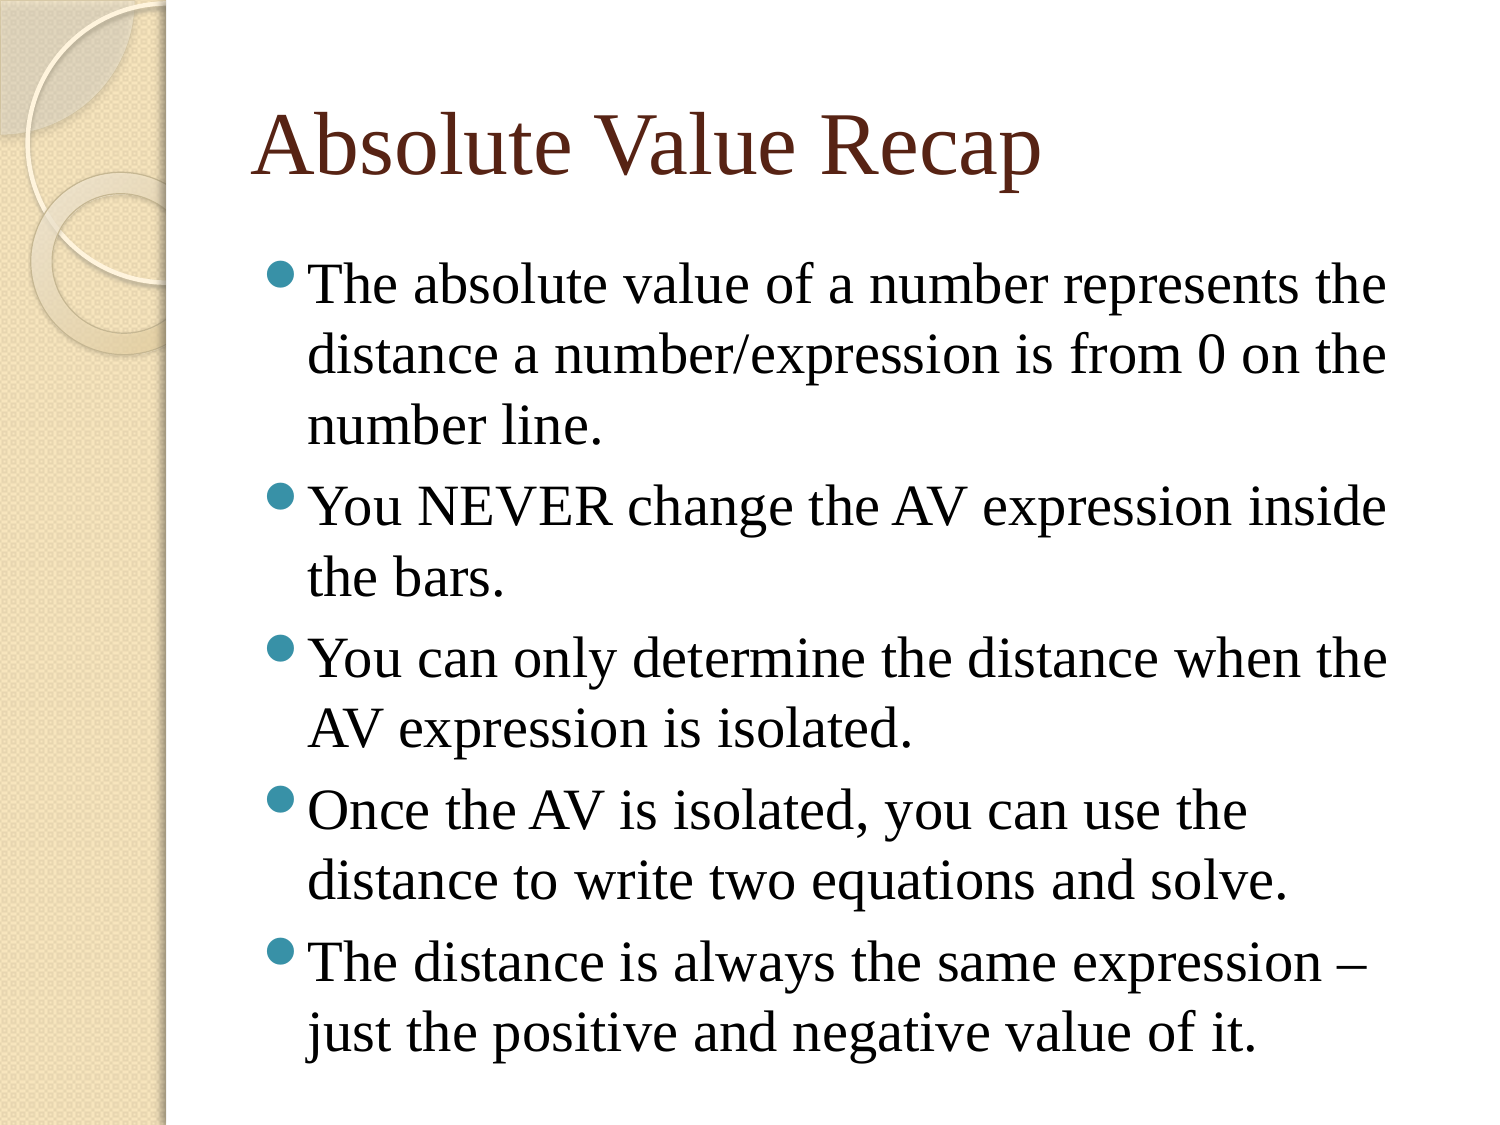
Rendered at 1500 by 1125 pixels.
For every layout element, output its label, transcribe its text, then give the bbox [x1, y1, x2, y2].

title Absolute Value Recap [235, 45, 1466, 233]
list The absolute value of a number represents the distance a number/expression is from 0 on the number line. You NEVER change the AV expression inside the bars. You can only determine the distance when the AV expression is isolated. Once the AV is isolated, you can use the distance to write two equations and solve. The distance is always the same expression – just the positive and negative value of it. [235, 237, 1466, 1088]
